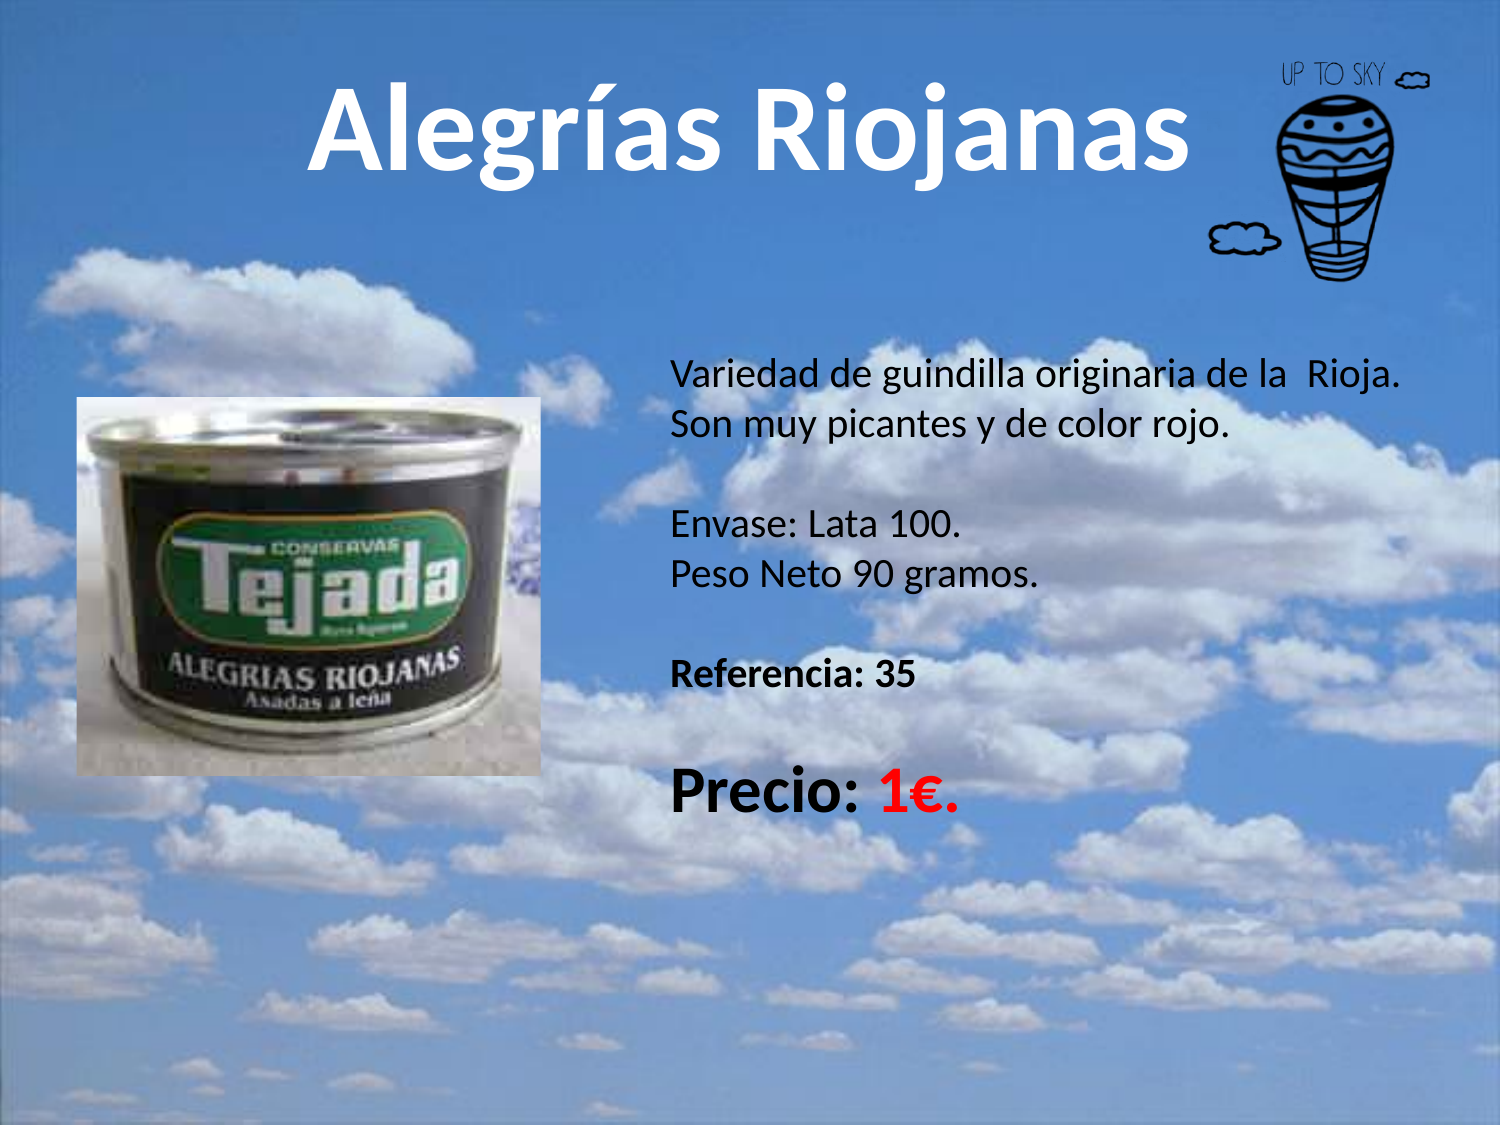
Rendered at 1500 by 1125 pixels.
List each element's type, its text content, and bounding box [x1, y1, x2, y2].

title Alegrías Riojanas [75, 45, 1425, 233]
text_box Variedad de guindilla originaria de la Rioja. Son muy picantes y de color rojo. Envase: Lata 100. Peso Neto 90 gramos. Referencia: 35 Precio: 1€. [655, 338, 1424, 833]
picture [0, 0, 1500, 1125]
